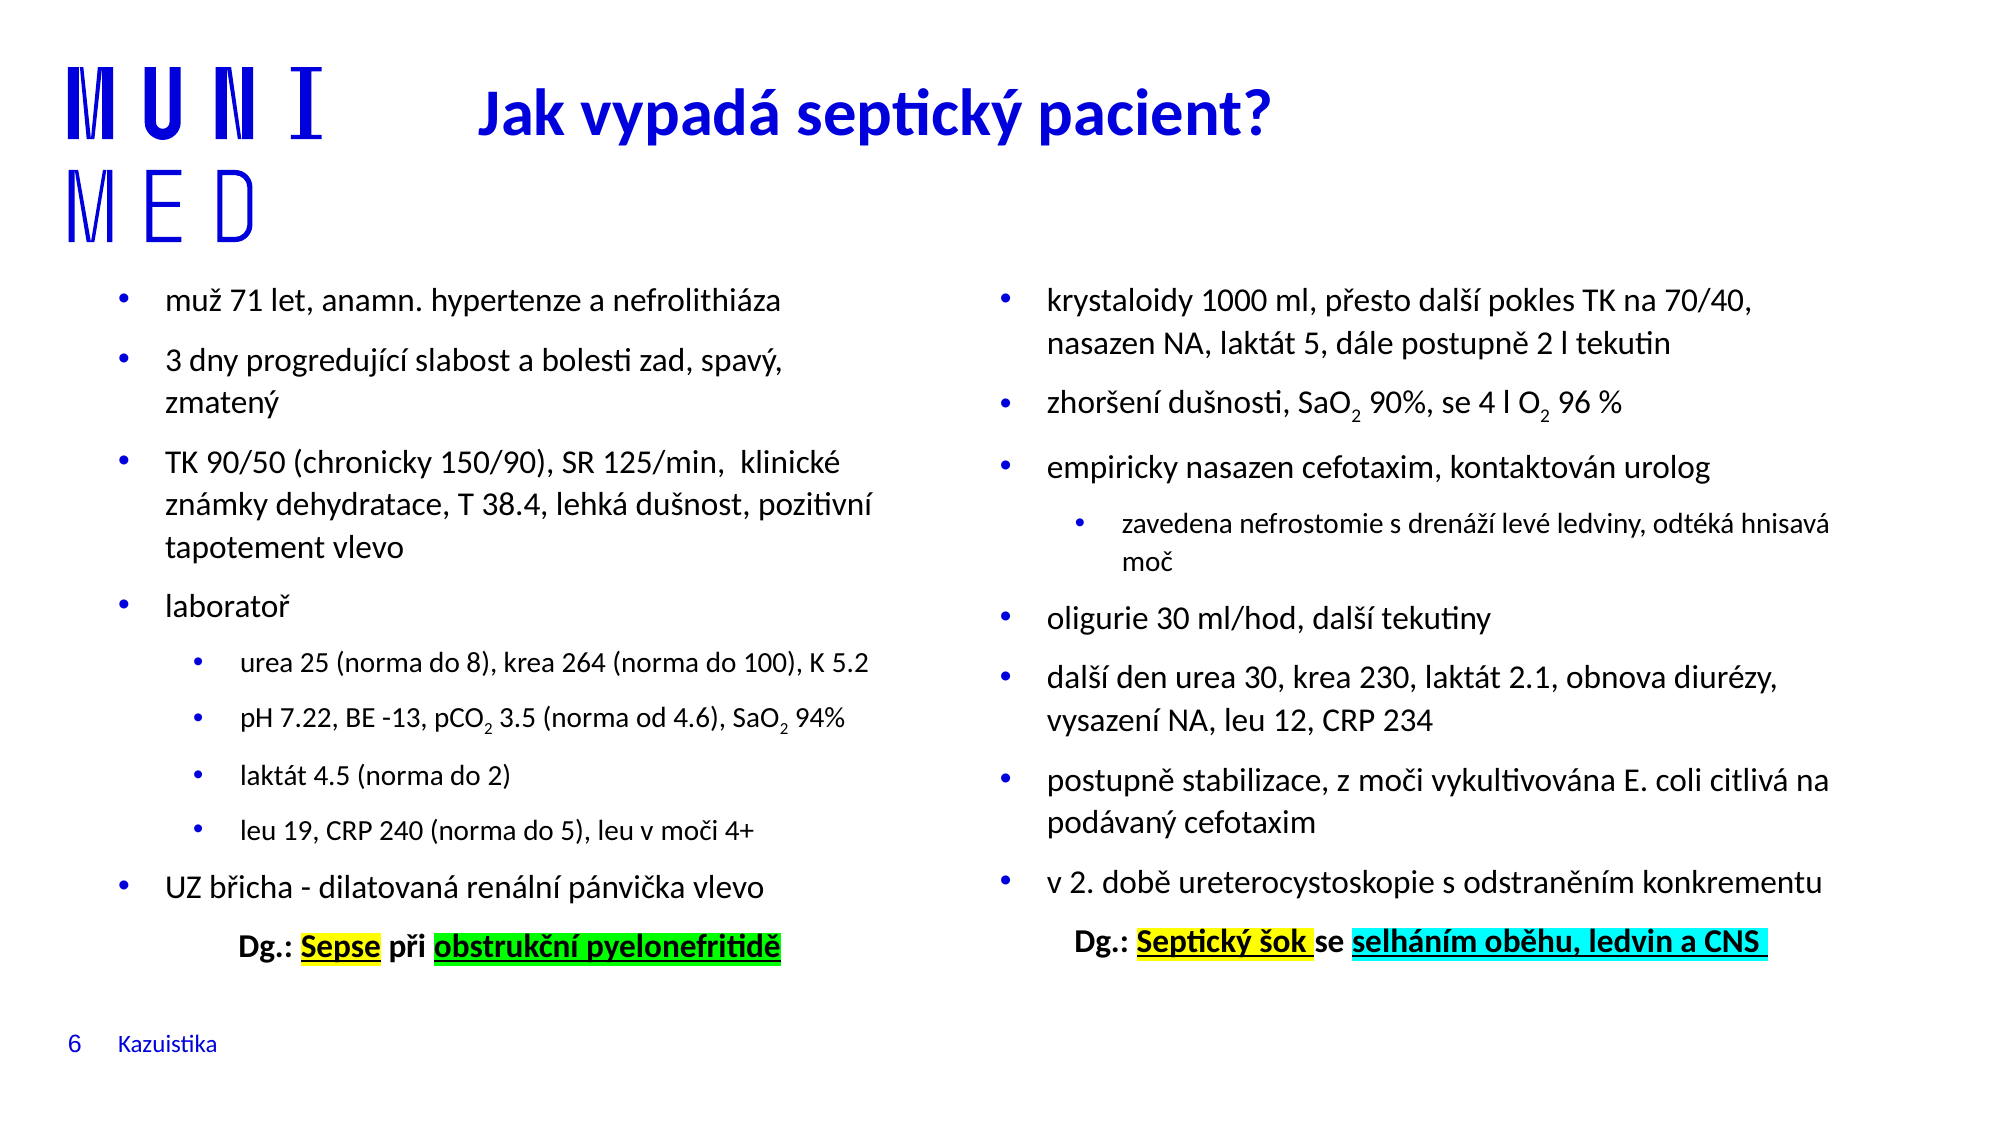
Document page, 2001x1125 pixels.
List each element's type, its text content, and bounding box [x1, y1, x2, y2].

footer Kazuistika [118, 1021, 1418, 1063]
subtitle muž 71 let, anamn. hypertenze a nefrolithiáza 3 dny progredující slabost a bolesti zad, spavý, zmatený TK 90/50 (chronicky 150/90), SR 125/min, klinické známky dehydratace, T 38.4, lehká dušnost, pozitivní tapotement vlevo laboratoř urea 25 (norma do 8), krea 264 (norma do 100), K 5.2 pH 7.22, BE -13, pCO2 3.5 (norma od 4.6), SaO2 94% laktát 4.5 (norma do 2) leu 19, CRP 240 (norma do 5), leu v moči 4+ UZ břicha - dilatovaná renální pánvička vlevo Dg.: Sepse při obstrukční pyelonefritidě [118, 275, 902, 1002]
slide_number 6 [67, 1021, 110, 1063]
text_box Jak vypadá septický pacient? [464, 62, 1464, 156]
text_box krystaloidy 1000 ml, přesto další pokles TK na 70/40, nasazen NA, laktát 5, dále postupně 2 l tekutin zhoršení dušnosti, SaO2 90%, se 4 l O2 96 % empiricky nasazen cefotaxim, kontaktován urolog zavedena nefrostomie s drenáží levé ledviny, odtéká hnisavá moč oligurie 30 ml/hod, další tekutiny další den urea 30, krea 230, laktát 2.1, obnova diurézy, vysazení NA, leu 12, CRP 234 postupně stabilizace, z moči vykultivována E. coli citlivá na podávaný cefotaxim v 2. době ureterocystoskopie s odstraněním konkrementu Dg.: Septický šok se selháním oběhu, ledvin a CNS [999, 275, 1842, 1002]
